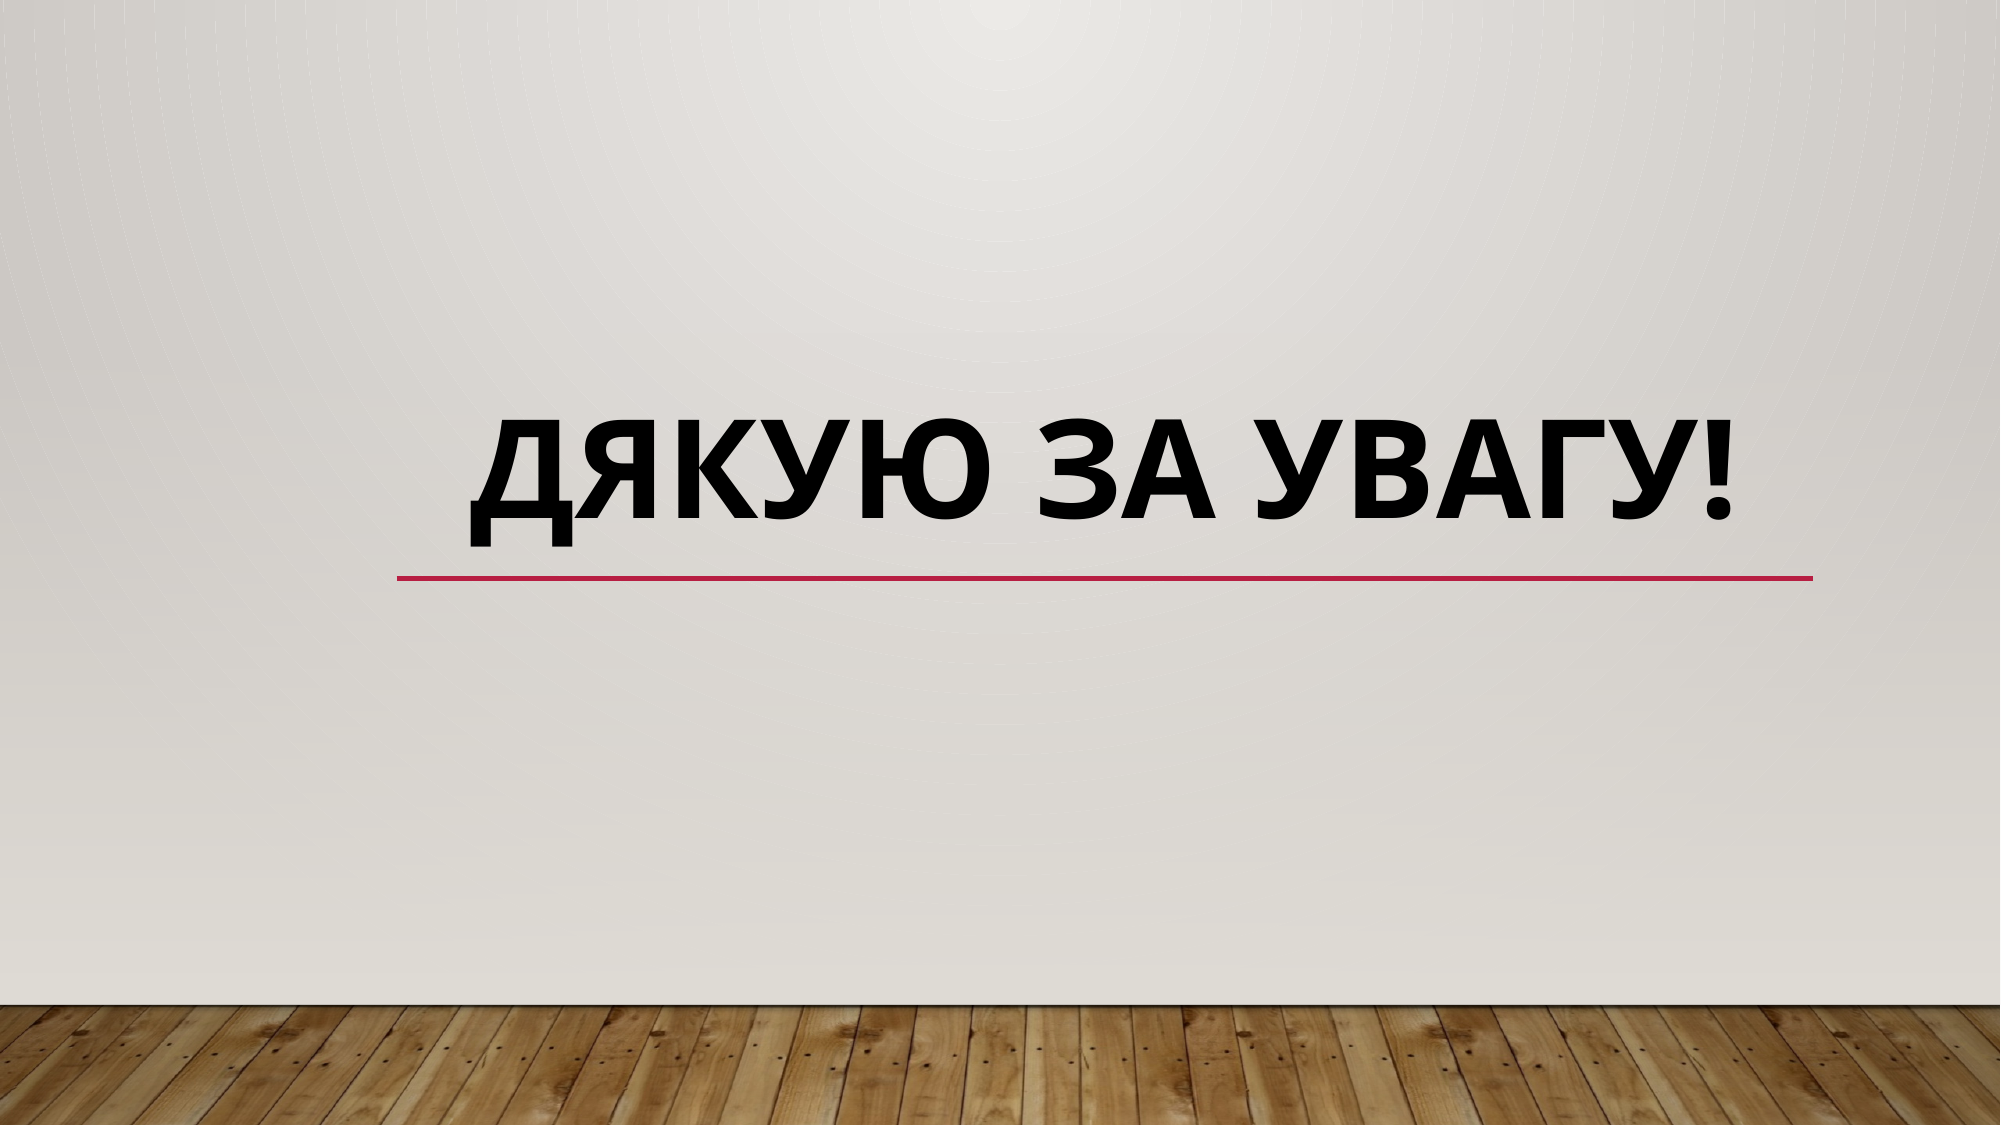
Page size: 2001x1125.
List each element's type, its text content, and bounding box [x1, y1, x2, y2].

picture [0, 1005, 2000, 1125]
title ДЯКУЮ ЗА УВАГУ! [396, 131, 1814, 549]
